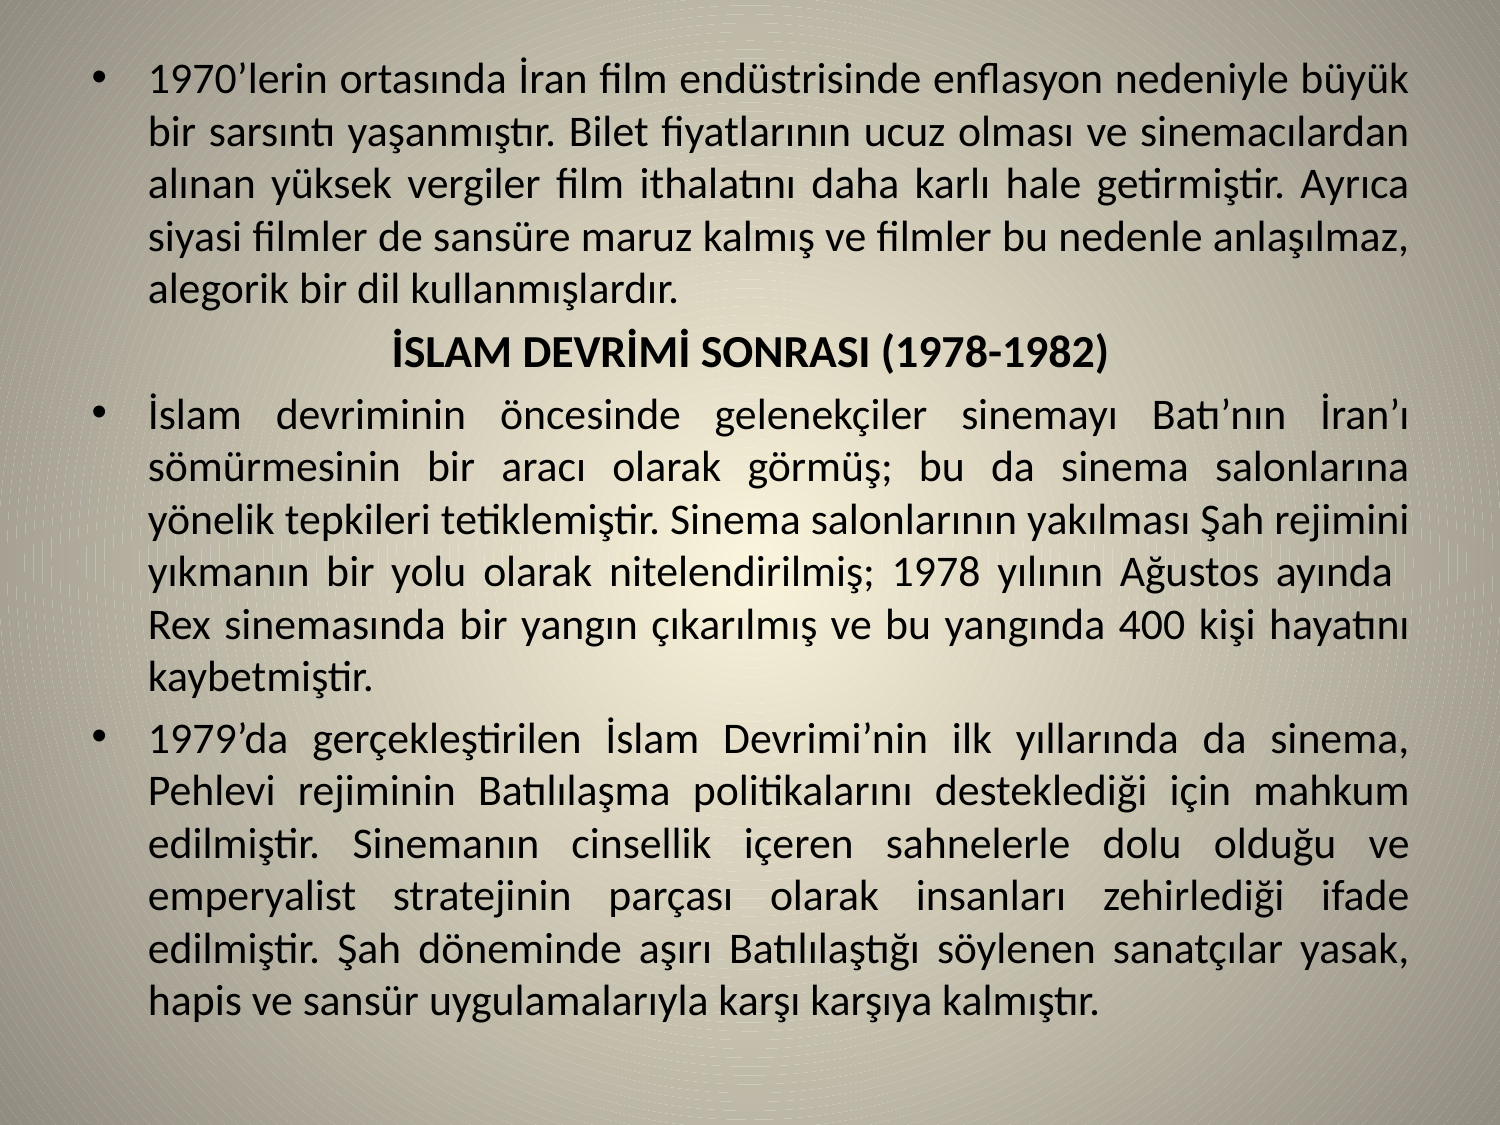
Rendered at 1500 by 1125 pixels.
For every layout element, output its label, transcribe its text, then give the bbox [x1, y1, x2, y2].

list 1970’lerin ortasında İran film endüstrisinde enflasyon nedeniyle büyük bir sarsıntı yaşanmıştır. Bilet fiyatlarının ucuz olması ve sinemacılardan alınan yüksek vergiler film ithalatını daha karlı hale getirmiştir. Ayrıca siyasi filmler de sansüre maruz kalmış ve filmler bu nedenle anlaşılmaz, alegorik bir dil kullanmışlardır. İSLAM DEVRİMİ SONRASI (1978-1982) İslam devriminin öncesinde gelenekçiler sinemayı Batı’nın İran’ı sömürmesinin bir aracı olarak görmüş; bu da sinema salonlarına yönelik tepkileri tetiklemiştir. Sinema salonlarının yakılması Şah rejimini yıkmanın bir yolu olarak nitelendirilmiş; 1978 yılının Ağustos ayında Rex sinemasında bir yangın çıkarılmış ve bu yangında 400 kişi hayatını kaybetmiştir. 1979’da gerçekleştirilen İslam Devrimi’nin ilk yıllarında da sinema, Pehlevi rejiminin Batılılaşma politikalarını desteklediği için mahkum edilmiştir. Sinemanın cinsellik içeren sahnelerle dolu olduğu ve emperyalist stratejinin parçası olarak insanları zehirlediği ifade edilmiştir. Şah döneminde aşırı Batılılaştığı söylenen sanatçılar yasak, hapis ve sansür uygulamalarıyla karşı karşıya kalmıştır. [76, 42, 1425, 1024]
